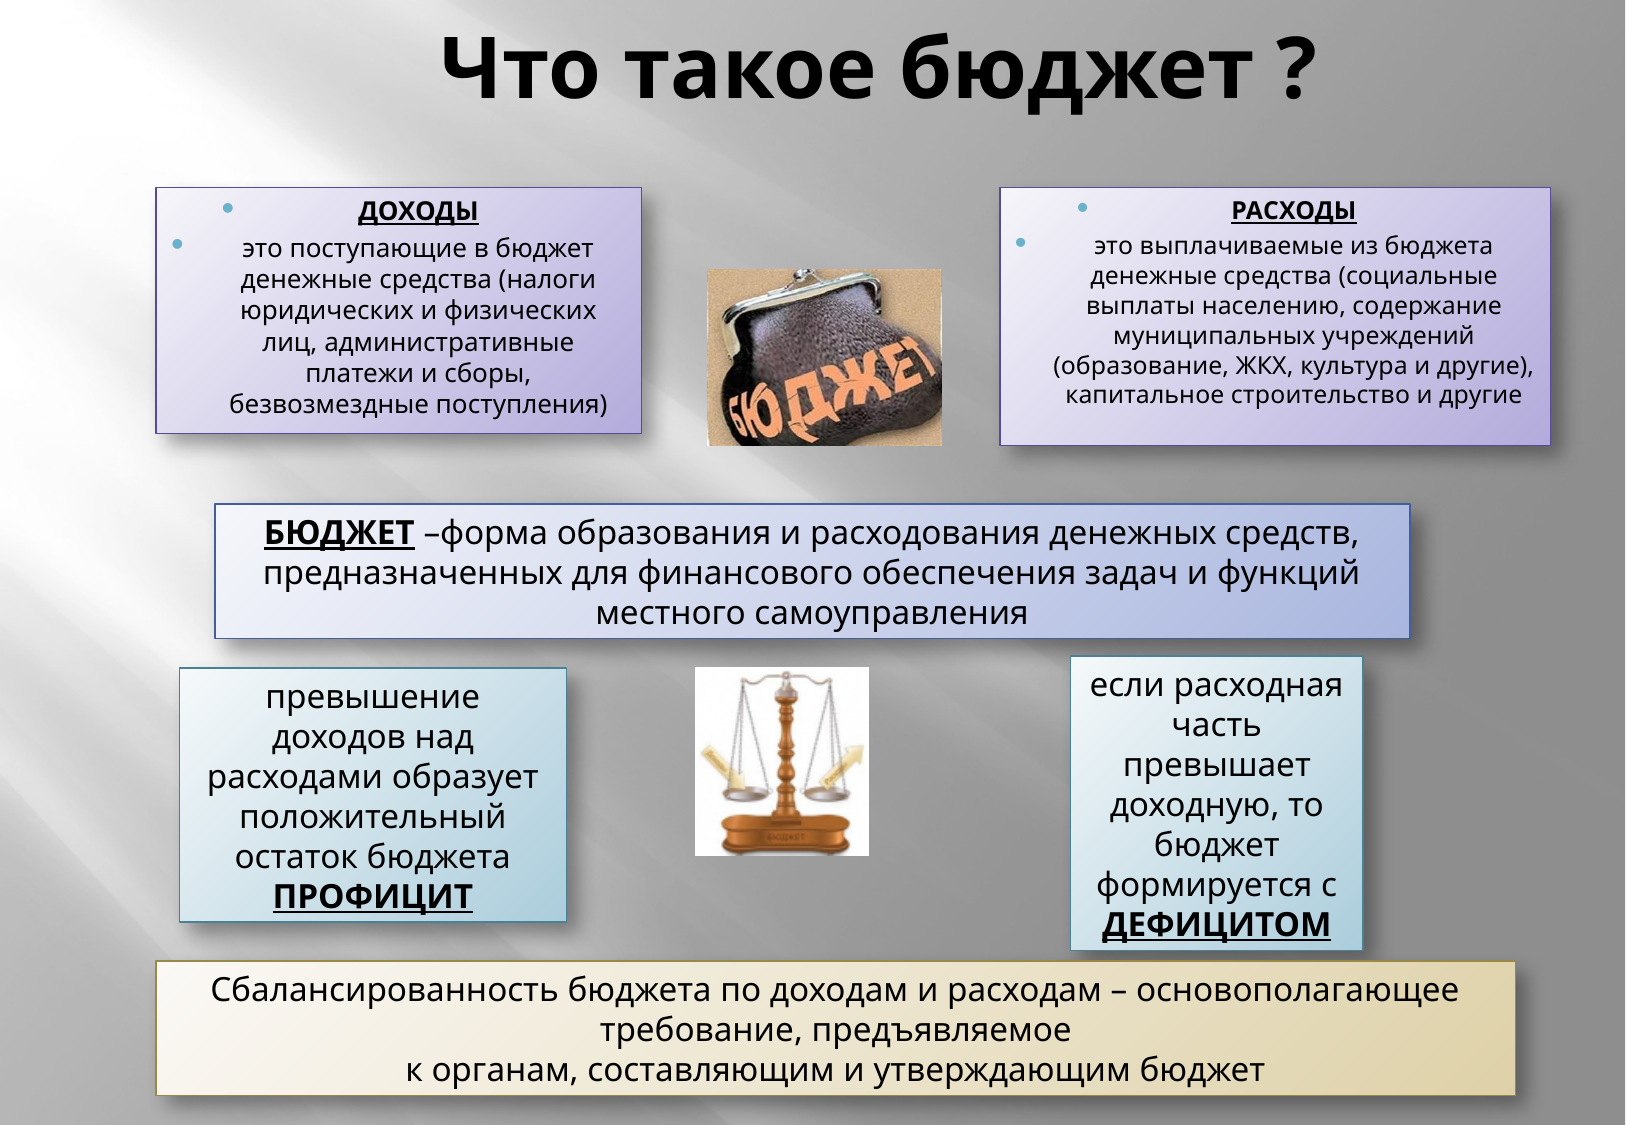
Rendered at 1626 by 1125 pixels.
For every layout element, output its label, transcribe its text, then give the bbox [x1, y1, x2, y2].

picture [706, 269, 942, 446]
text_box Сбалансированность бюджета по доходам и расходам – основополагающее требование, предъявляемое к органам, составляющим и утверждающим бюджет [155, 960, 1516, 1096]
text_box превышение доходов над расходами образует положительный остаток бюджета ПРОФИЦИТ [179, 667, 567, 923]
list ДОХОДЫ это поступающие в бюджет денежные средства (налоги юридических и физических лиц, административные платежи и сборы, безвозмездные поступления) [155, 187, 642, 434]
text_box БЮДЖЕТ –форма образования и расходования денежных средств, предназначенных для финансового обеспечения задач и функций местного самоуправления [214, 503, 1411, 639]
picture [695, 667, 869, 856]
list РАСХОДЫ это выплачиваемые из бюджета денежные средства (социальные выплаты населению, содержание муниципальных учреждений (образование, ЖКХ, культура и другие), капитальное строительство и другие [999, 187, 1551, 446]
text_box если расходная часть превышает доходную, то бюджет формируется с ДЕФИЦИТОМ [1070, 655, 1364, 951]
title Что такое бюджет ? [214, 0, 1544, 129]
